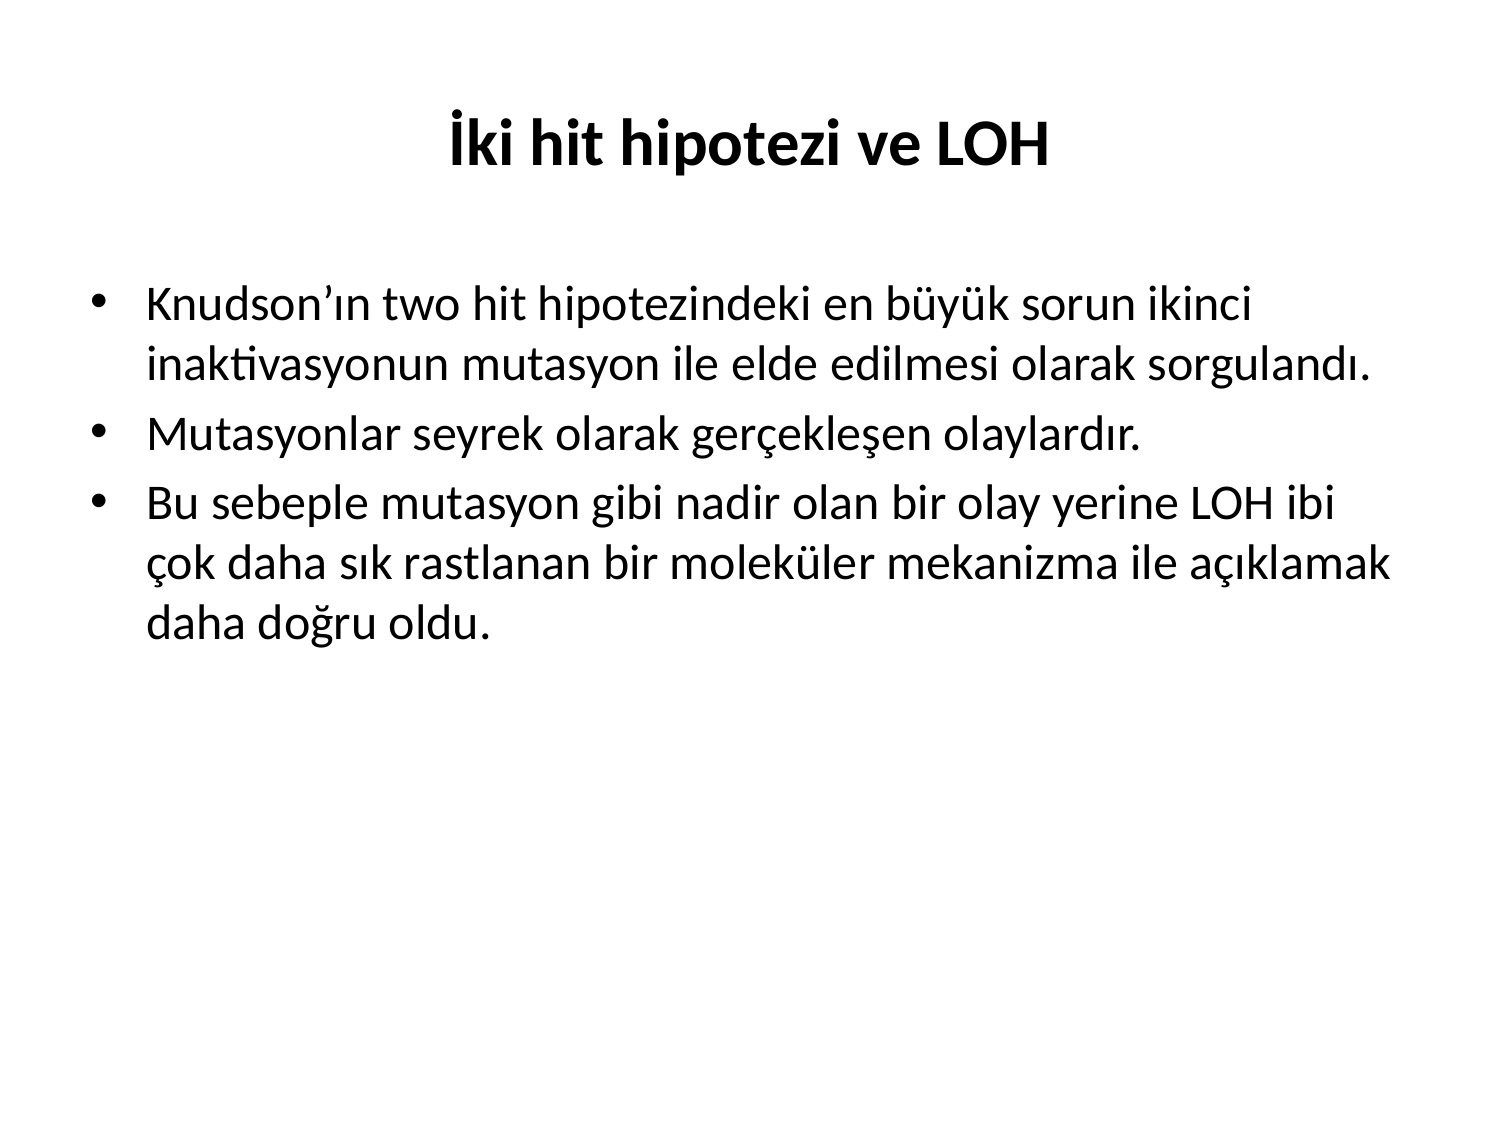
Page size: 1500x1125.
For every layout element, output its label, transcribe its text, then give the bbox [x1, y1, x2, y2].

title İki hit hipotezi ve LOH [75, 45, 1425, 233]
list Knudson’ın two hit hipotezindeki en büyük sorun ikinci inaktivasyonun mutasyon ile elde edilmesi olarak sorgulandı. Mutasyonlar seyrek olarak gerçekleşen olaylardır. Bu sebeple mutasyon gibi nadir olan bir olay yerine LOH ibi çok daha sık rastlanan bir moleküler mekanizma ile açıklamak daha doğru oldu. [75, 262, 1425, 1005]
